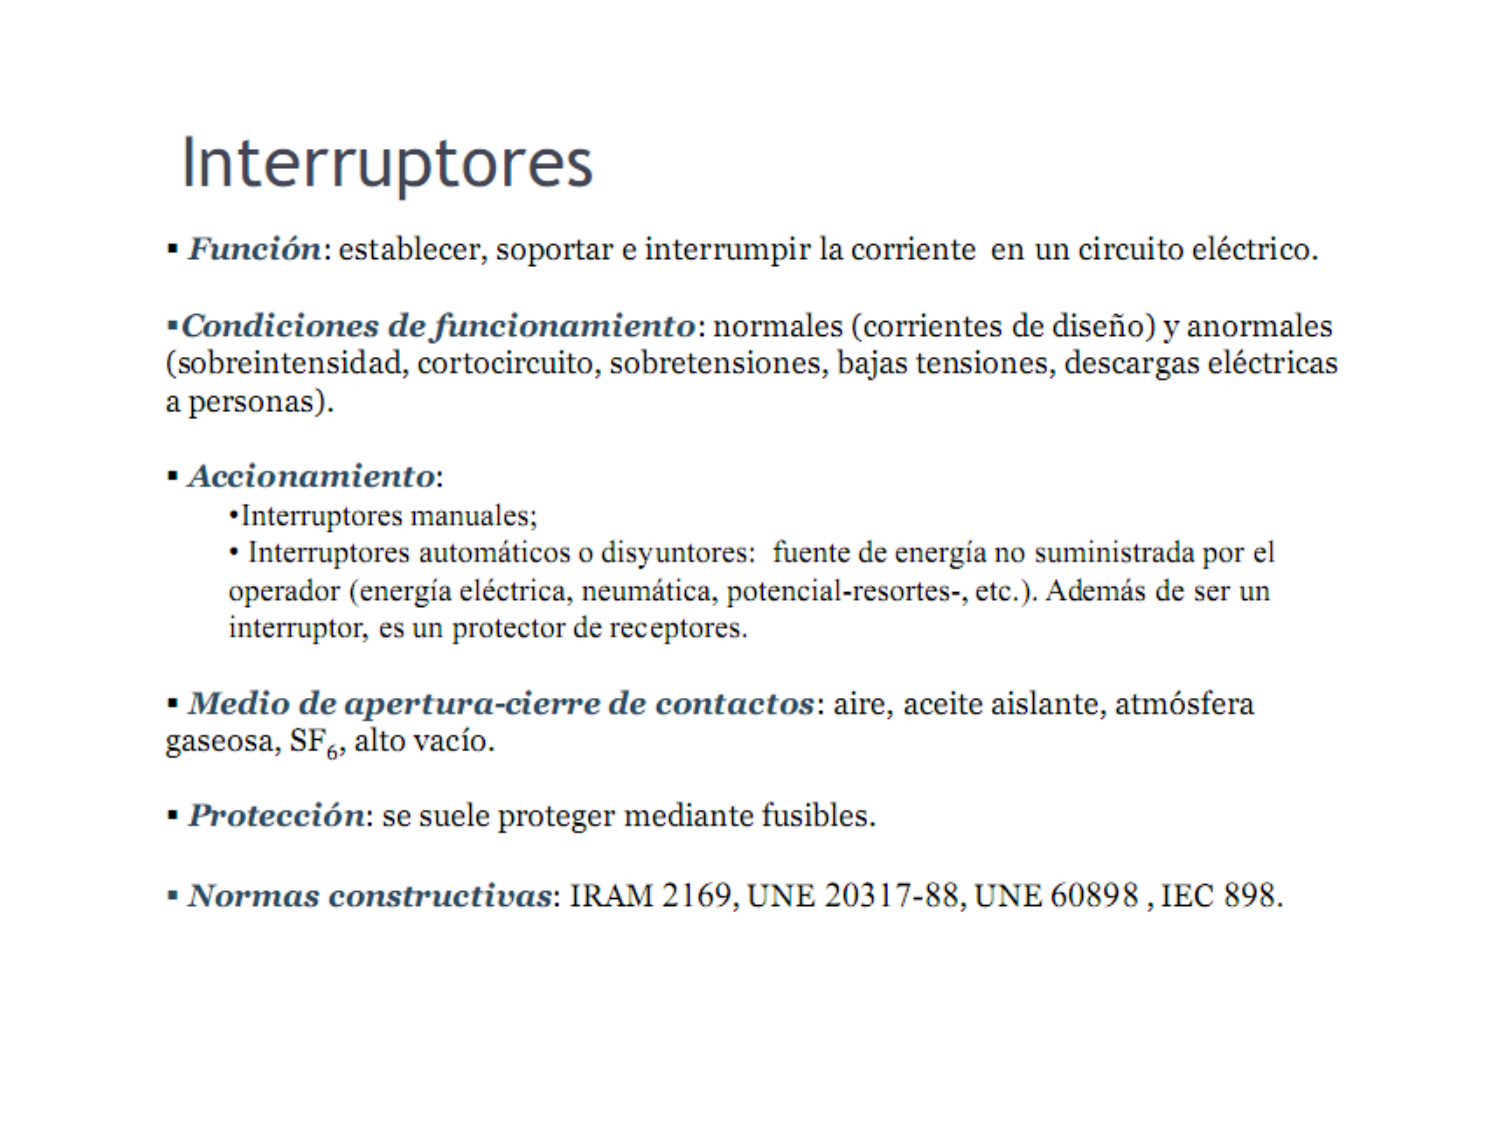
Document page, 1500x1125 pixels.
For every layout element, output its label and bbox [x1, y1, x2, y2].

picture [115, 113, 1353, 926]
